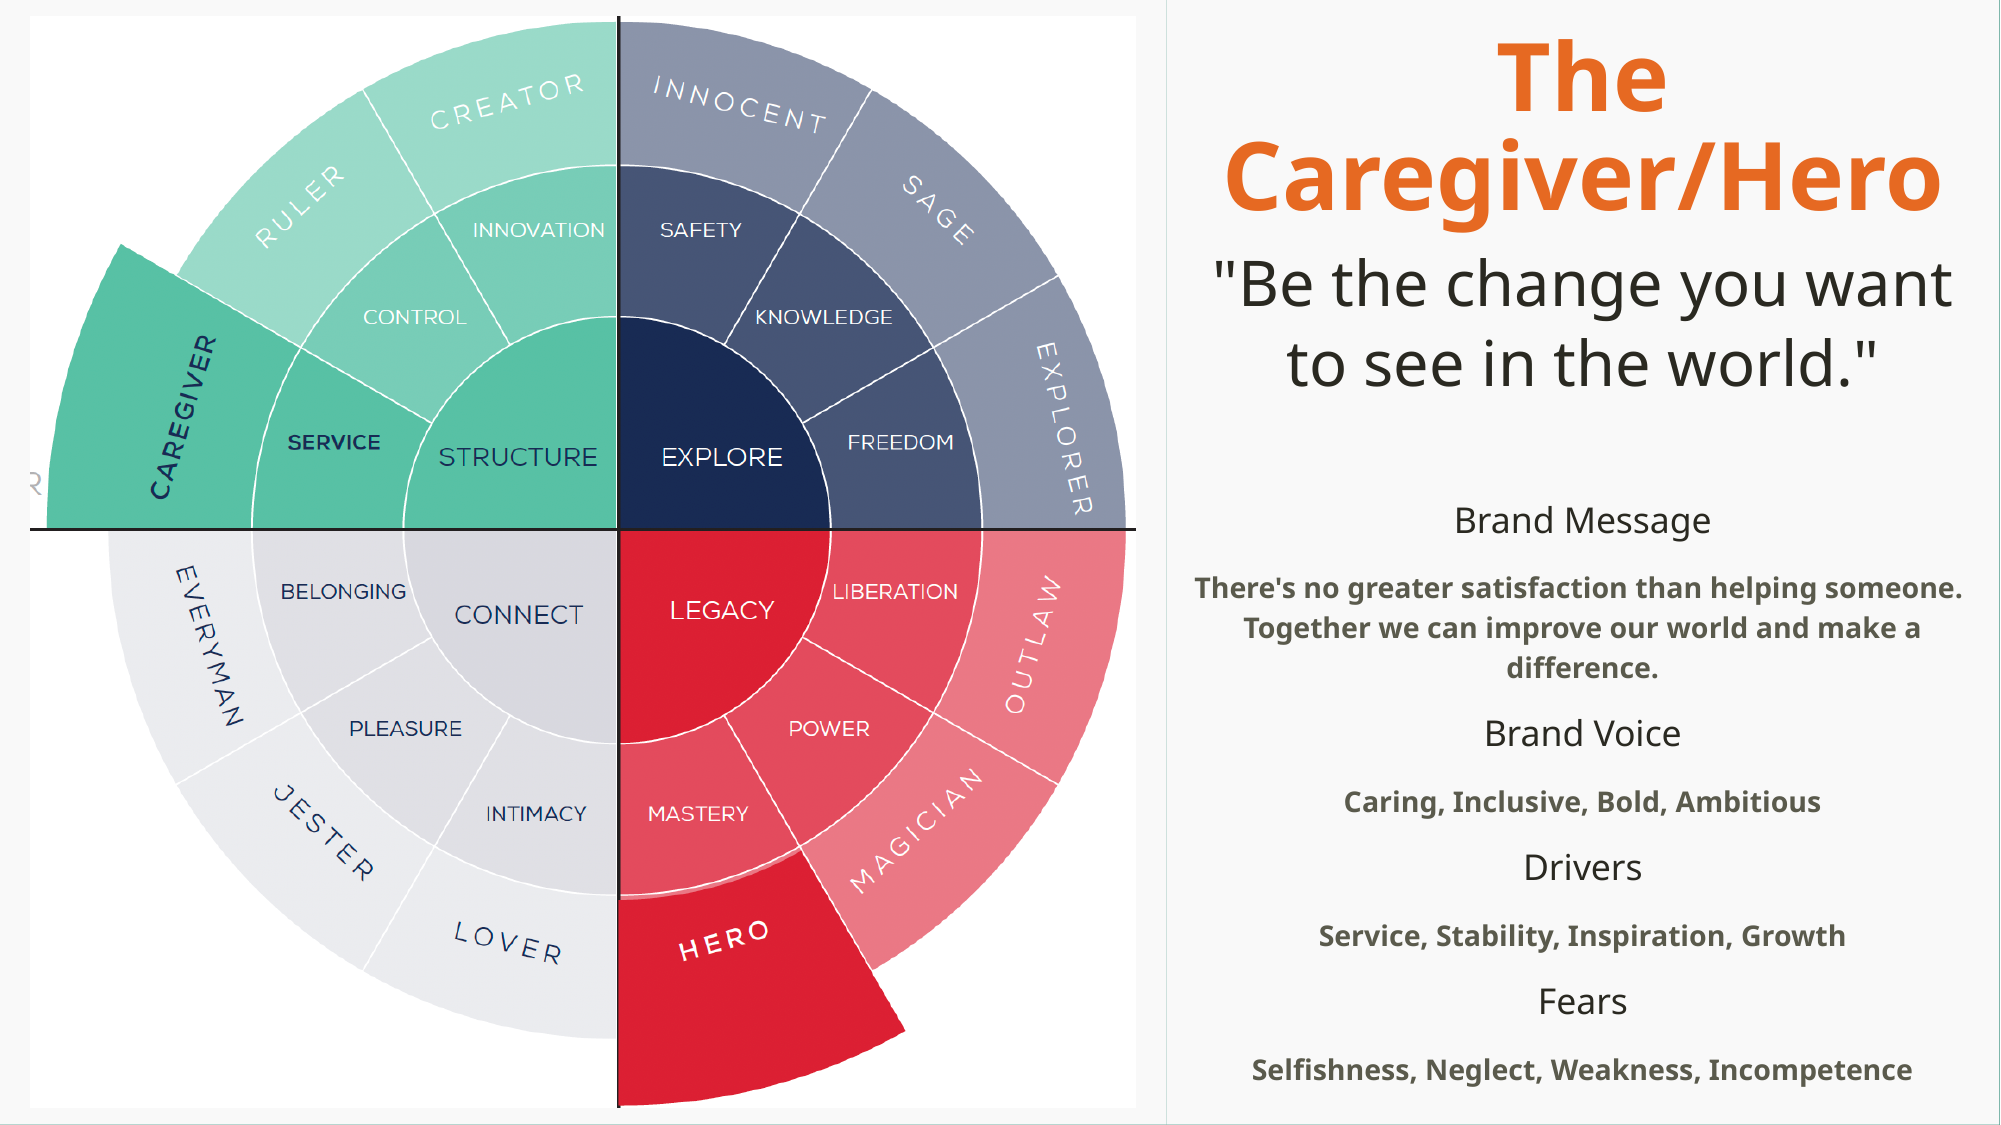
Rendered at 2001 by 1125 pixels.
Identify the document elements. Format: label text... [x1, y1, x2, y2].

text_box The Caregiver/Hero [1178, 31, 1988, 230]
text_box Caring, Inclusive, Bold, Ambitious [1178, 778, 1988, 819]
text_box Brand Voice [1178, 708, 1988, 754]
text_box There's no greater satisfaction than helping someone. Together we can improve our world and make a difference. [1178, 564, 1988, 685]
text_box Brand Message [1178, 495, 1988, 541]
text_box Selfishness, Neglect, Weakness, Incompetence [1178, 1046, 1988, 1087]
text_box [1167, 0, 2000, 1125]
text_box Service, Stability, Inspiration, Growth [1178, 912, 1988, 953]
picture [0, 0, 1167, 1125]
text_box Fears [1178, 976, 1988, 1022]
text_box "Be the change you want to see in the world." [1178, 240, 1988, 479]
text_box Drivers [1178, 842, 1988, 888]
